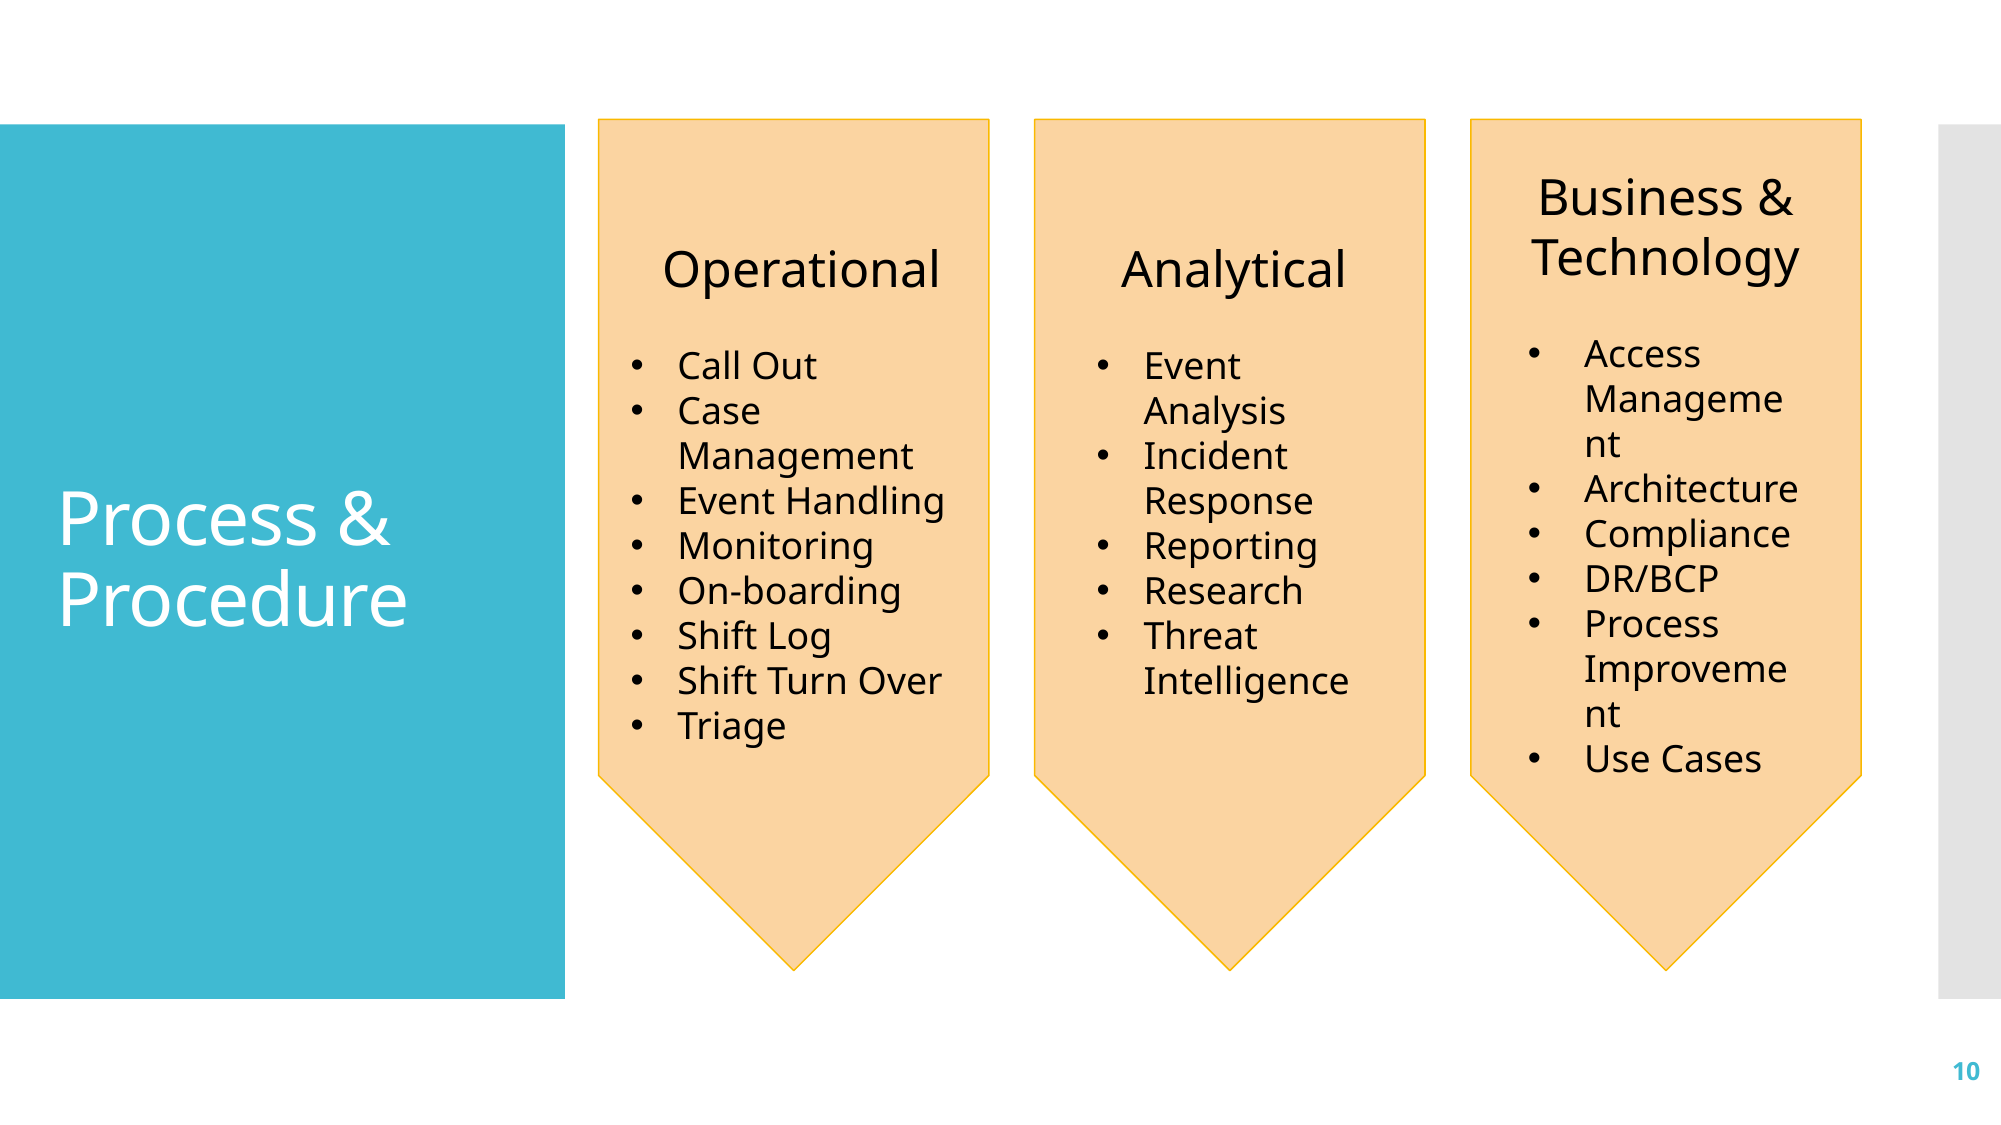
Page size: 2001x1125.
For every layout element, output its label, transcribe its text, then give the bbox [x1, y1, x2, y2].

text_box Operational Call Out Case Management Event Handling Monitoring On-boarding Shift Log Shift Turn Over Triage [615, 229, 989, 845]
text_box [667, 845, 921, 972]
text_box [597, 118, 990, 793]
title Process & Procedure [41, 184, 525, 940]
text_box Business & Technology Access Management Architecture Compliance DR/BCP Process Improvement Use Cases [1513, 157, 1819, 788]
text_box Analytical Event Analysis Incident Response Reporting Research Threat Intelligence [1081, 229, 1388, 710]
text_box [1033, 118, 1426, 972]
text_box [1470, 118, 1862, 972]
slide_number 10 [1744, 1042, 1996, 1103]
